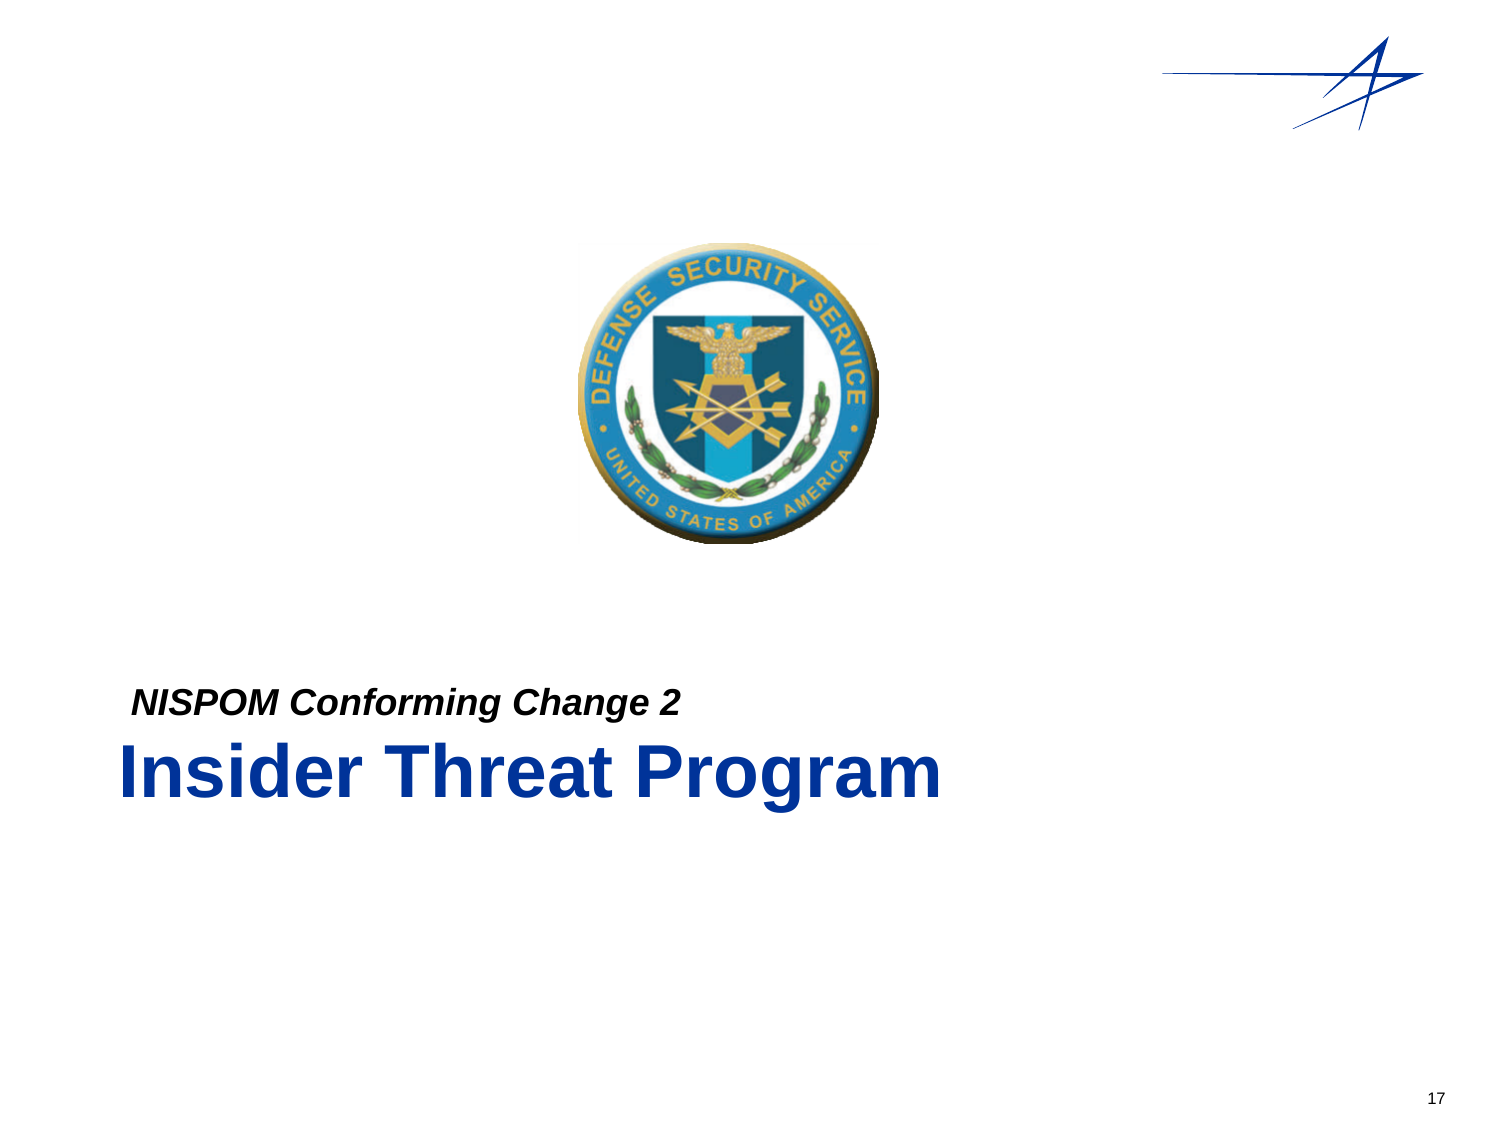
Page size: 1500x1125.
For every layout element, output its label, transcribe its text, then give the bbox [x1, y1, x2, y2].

list NISPOM Conforming Change 2 [55, 676, 1332, 724]
title Insider Threat Program [117, 722, 1394, 830]
picture [577, 243, 879, 544]
